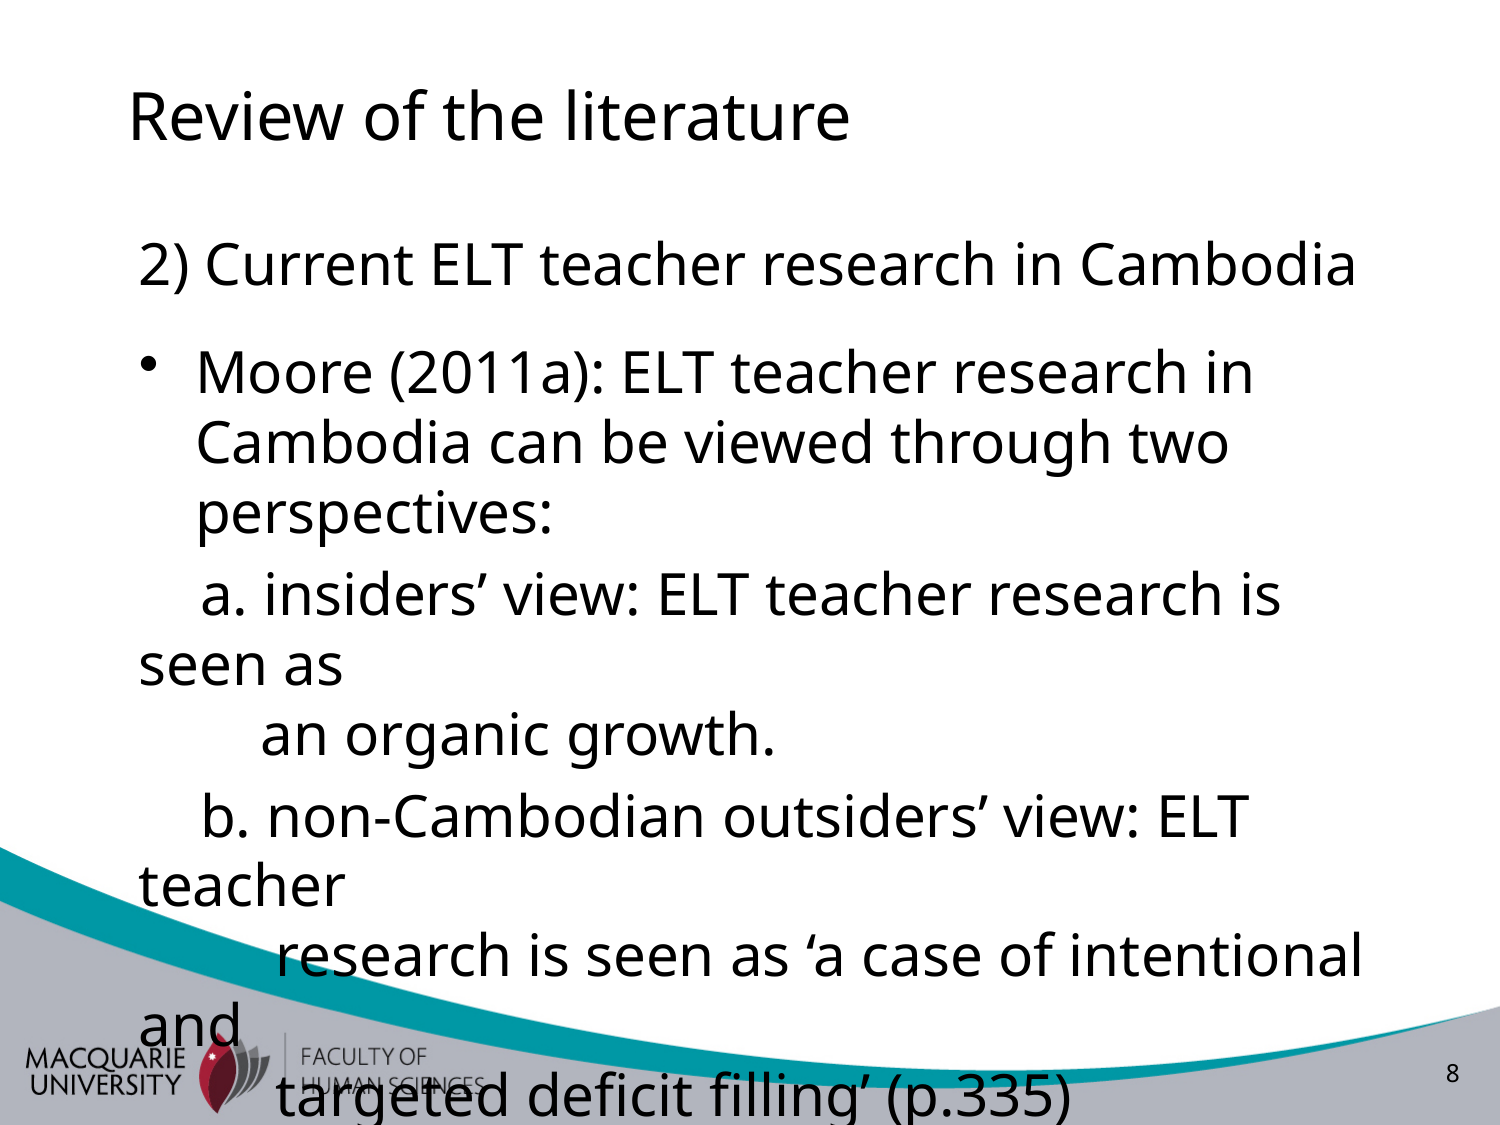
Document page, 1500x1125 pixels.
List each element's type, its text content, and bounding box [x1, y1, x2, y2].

title Review of the literature [112, 66, 1388, 199]
list 2) Current ELT teacher research in Cambodia Moore (2011a): ELT teacher research in Cambodia can be viewed through two perspectives: a. insiders’ view: ELT teacher research is seen as an organic growth. b. non-Cambodian outsiders’ view: ELT teacher research is seen as ‘a case of intentional and targeted deficit filling’ (p.335) [123, 219, 1399, 1000]
picture [0, 836, 1500, 1125]
